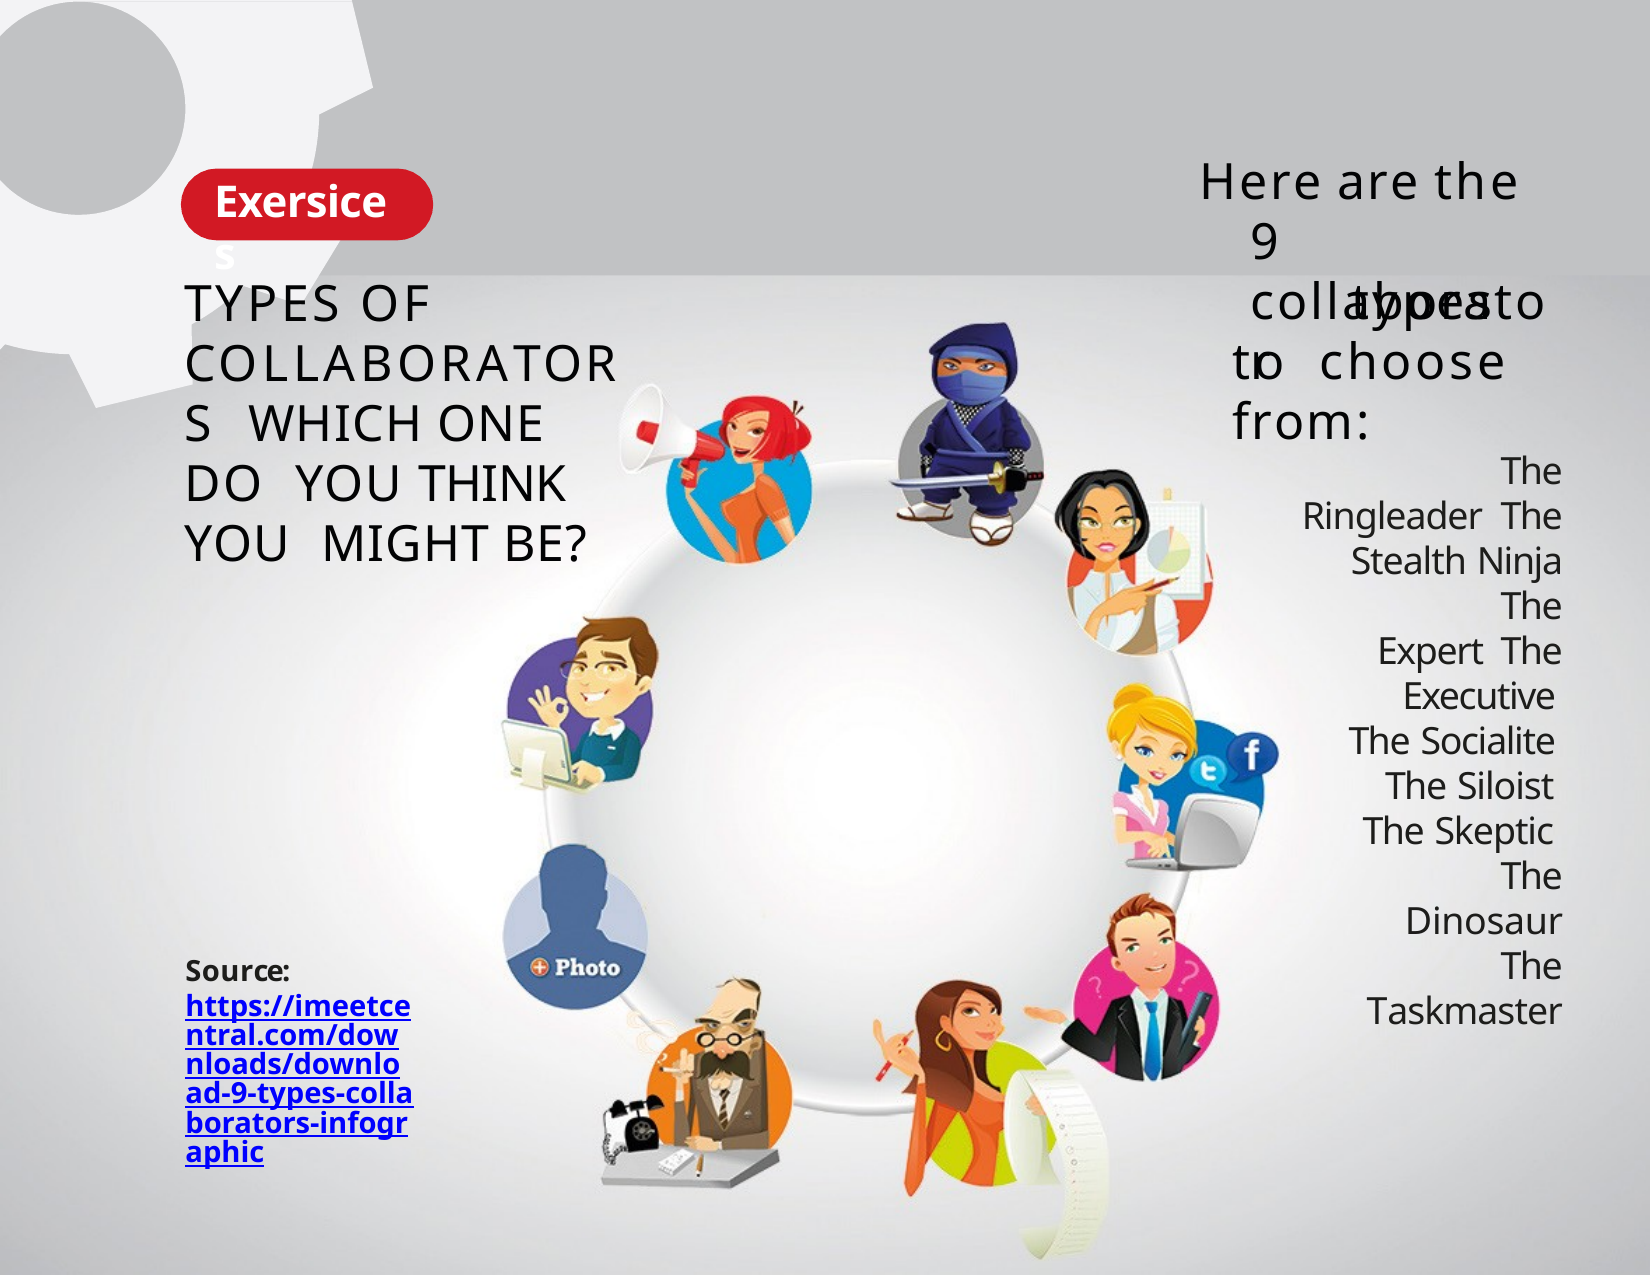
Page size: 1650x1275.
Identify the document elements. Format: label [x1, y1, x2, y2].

text_box [0, 0, 1650, 409]
picture [0, 409, 1650, 1275]
